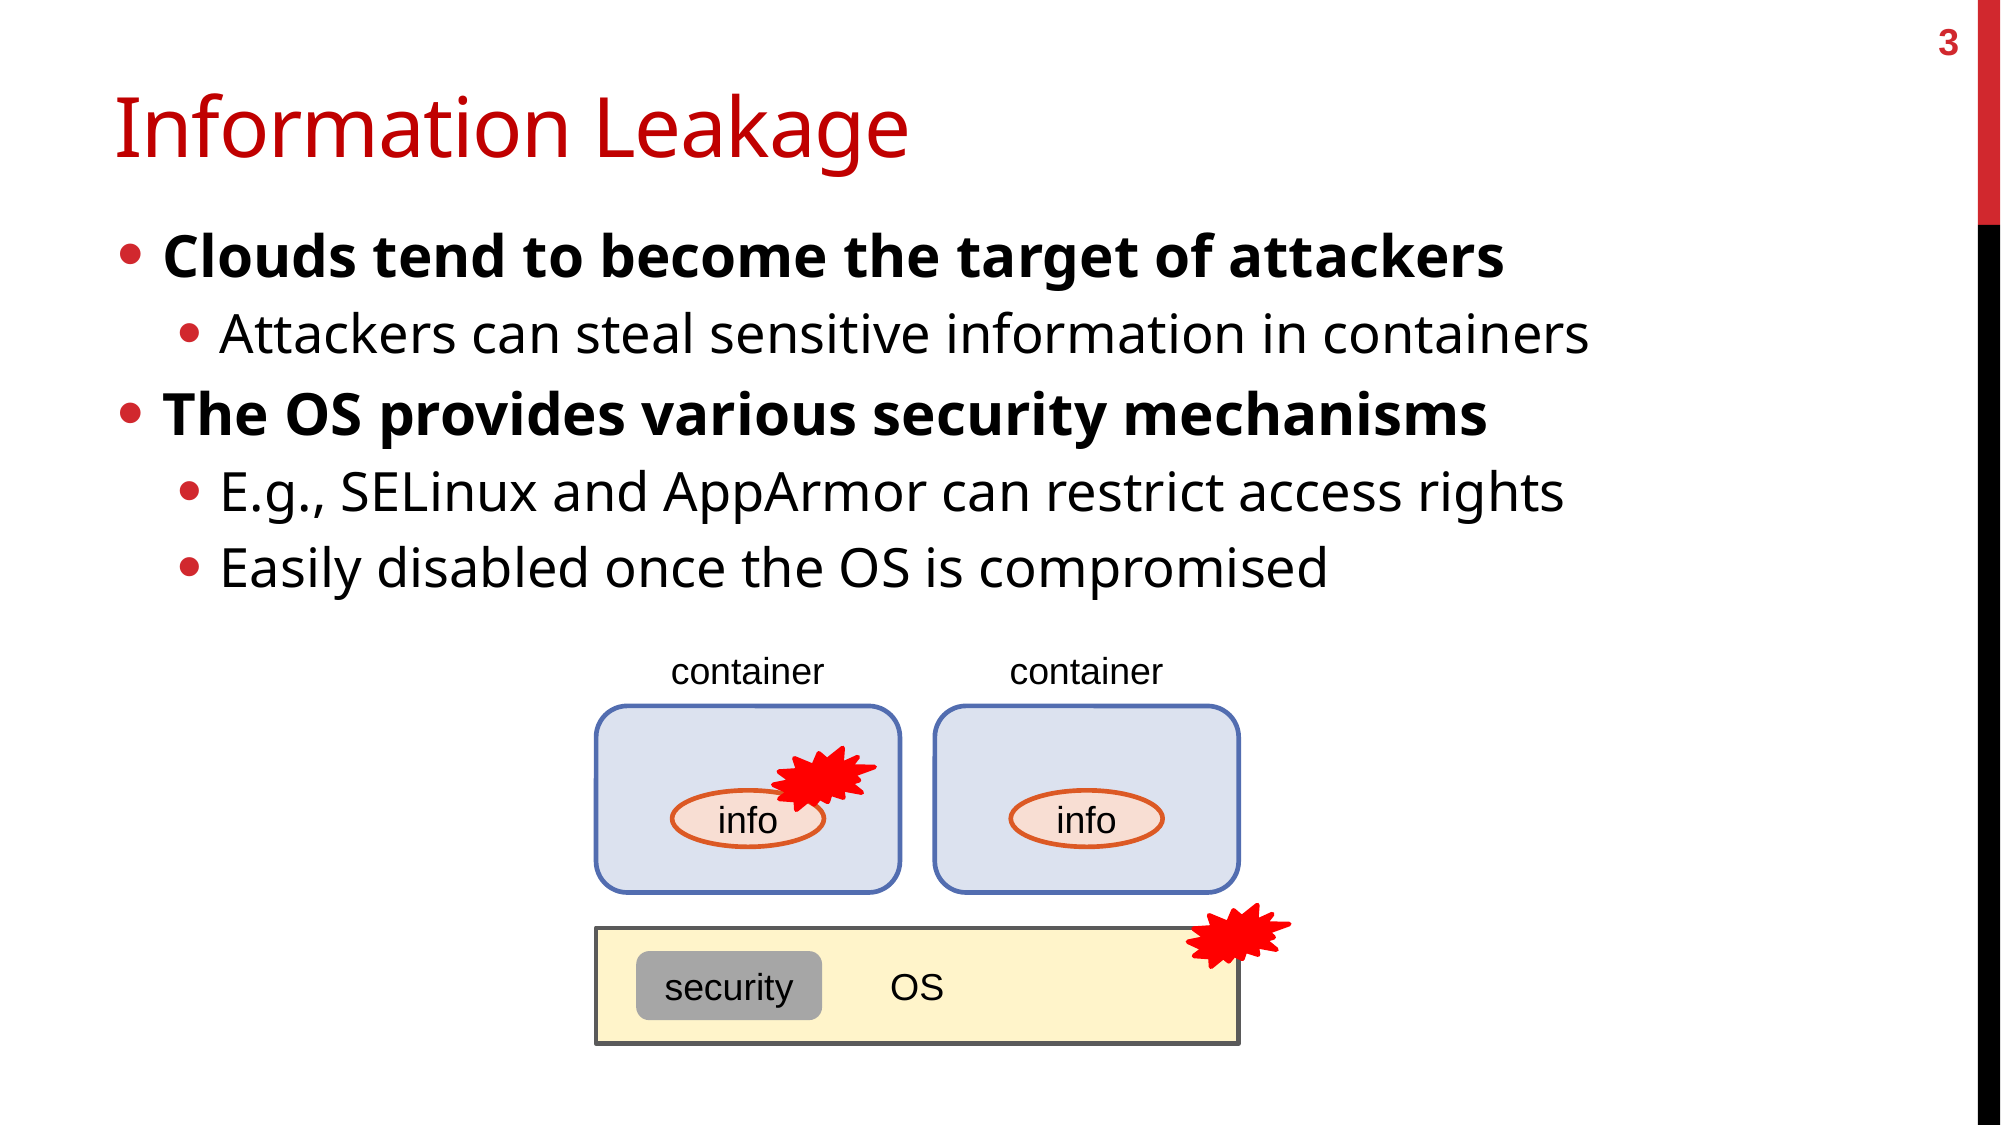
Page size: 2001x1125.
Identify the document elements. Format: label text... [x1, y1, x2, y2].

title Information Leakage [99, 25, 1904, 182]
text_box OS [594, 926, 1241, 1046]
list Clouds tend to become the target of attackers Attackers can steal sensitive information in containers The OS provides various security mechanisms E.g., SELinux and AppArmor can restrict access rights Easily disabled once the OS is compromised [99, 211, 1904, 1065]
slide_number 3 [1823, 10, 1975, 71]
text_box [1185, 902, 1292, 969]
text_box info [1008, 788, 1165, 850]
text_box container [656, 639, 840, 700]
text_box [771, 745, 877, 812]
text_box container [994, 639, 1179, 700]
text_box info [669, 788, 827, 850]
text_box [932, 703, 1242, 895]
text_box [593, 703, 903, 895]
text_box security [636, 951, 823, 1021]
